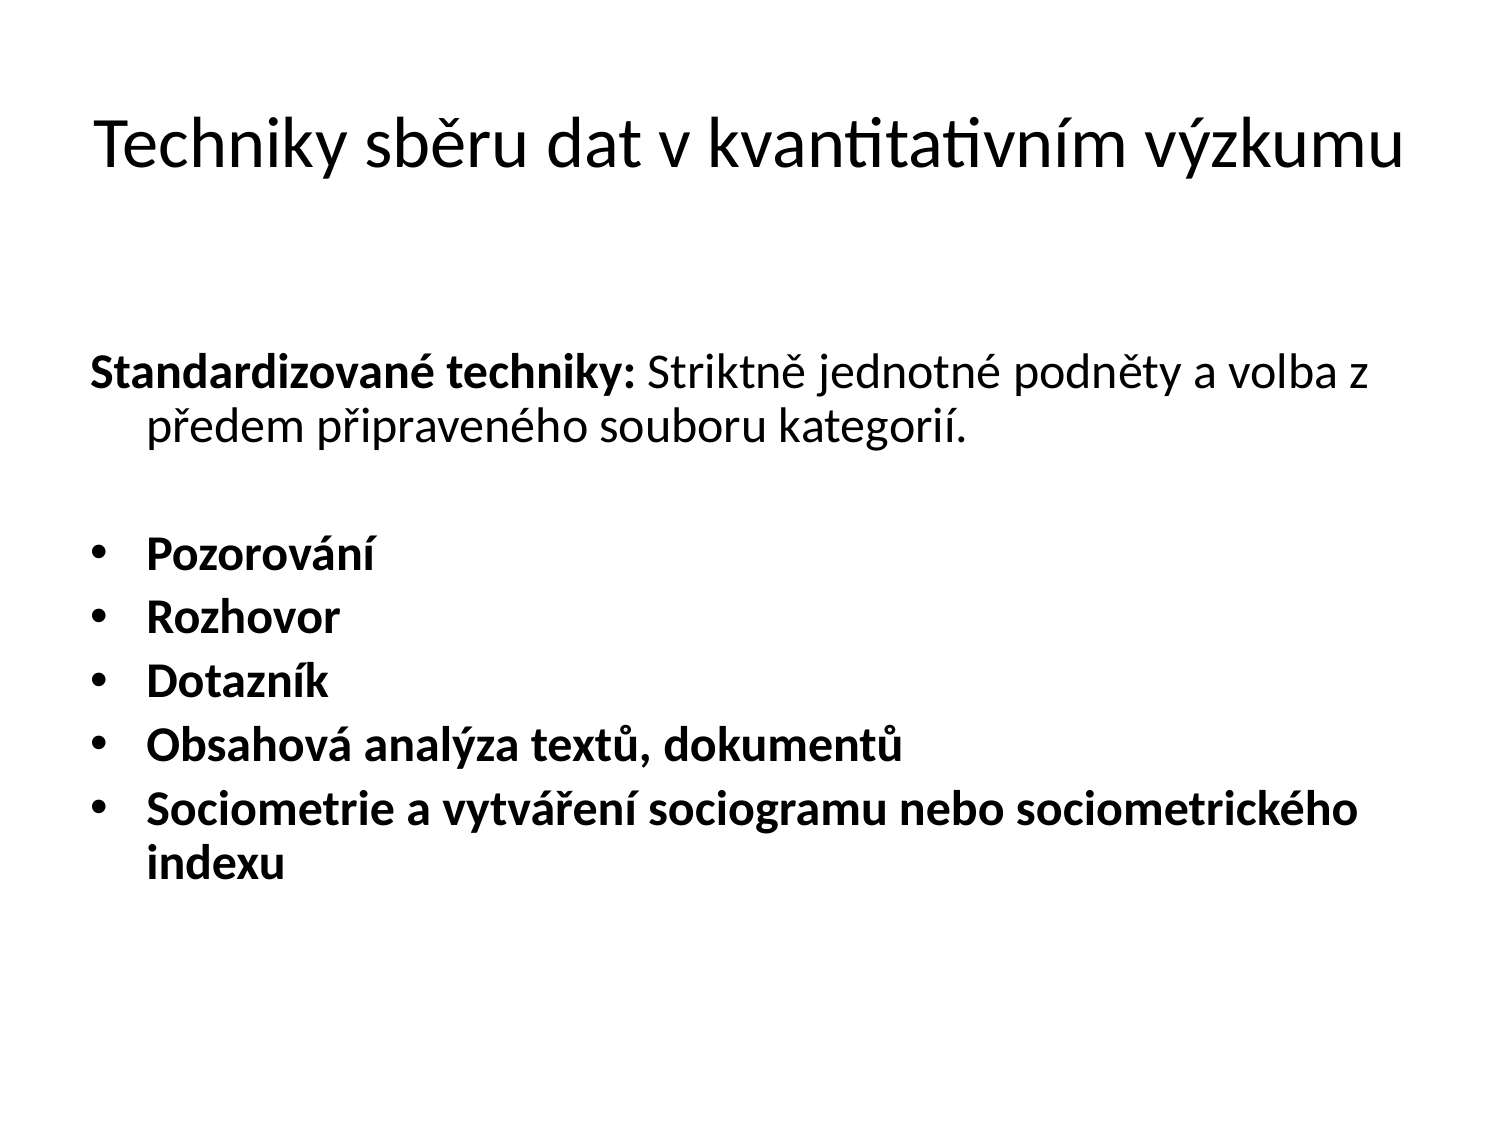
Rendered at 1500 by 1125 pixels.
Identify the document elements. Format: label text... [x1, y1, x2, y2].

title Techniky sběru dat v kvantitativním výzkumu [75, 45, 1425, 233]
list Standardizované techniky: Striktně jednotné podněty a volba z předem připraveného souboru kategorií. Pozorování Rozhovor Dotazník Obsahová analýza textů, dokumentů Sociometrie a vytváření sociogramu nebo sociometrického indexu [75, 337, 1425, 1063]
